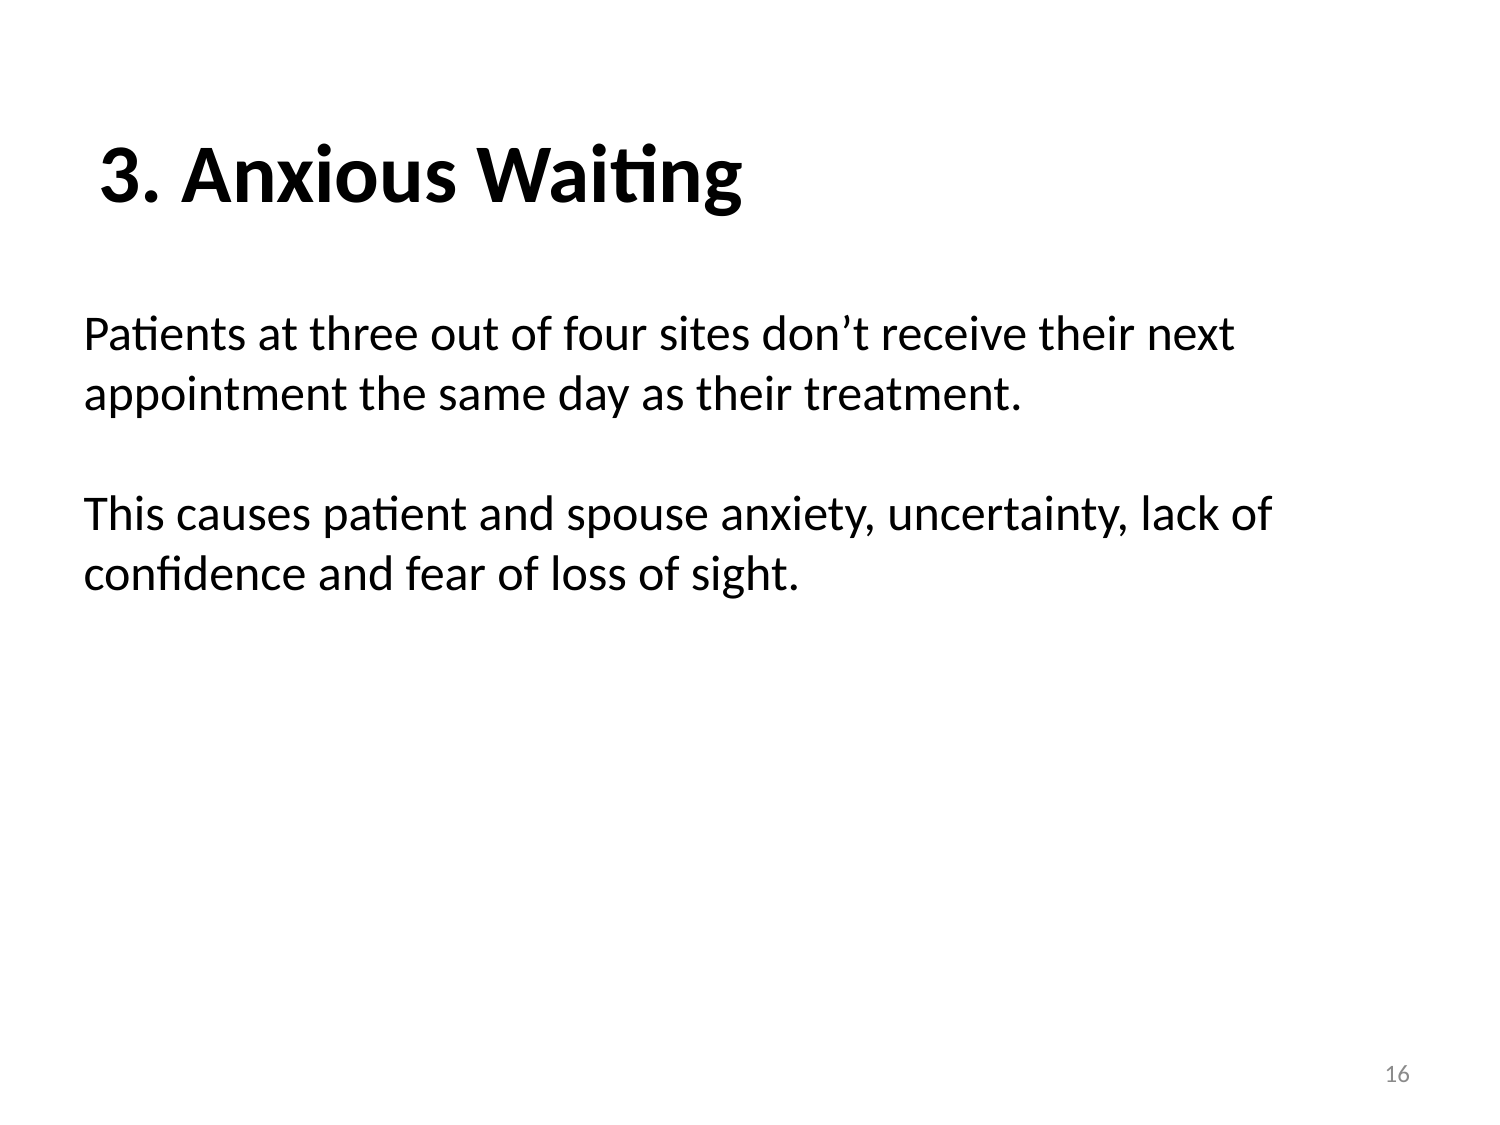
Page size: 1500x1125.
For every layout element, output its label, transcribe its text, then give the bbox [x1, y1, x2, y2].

list Patients at three out of four sites don’t receive their next appointment the same day as their treatment. This causes patient and spouse anxiety, uncertainty, lack of confidence and fear of loss of sight. [68, 292, 1439, 1074]
title 3. Anxious Waiting [0, 74, 1097, 263]
slide_number 16 [1074, 1042, 1425, 1103]
